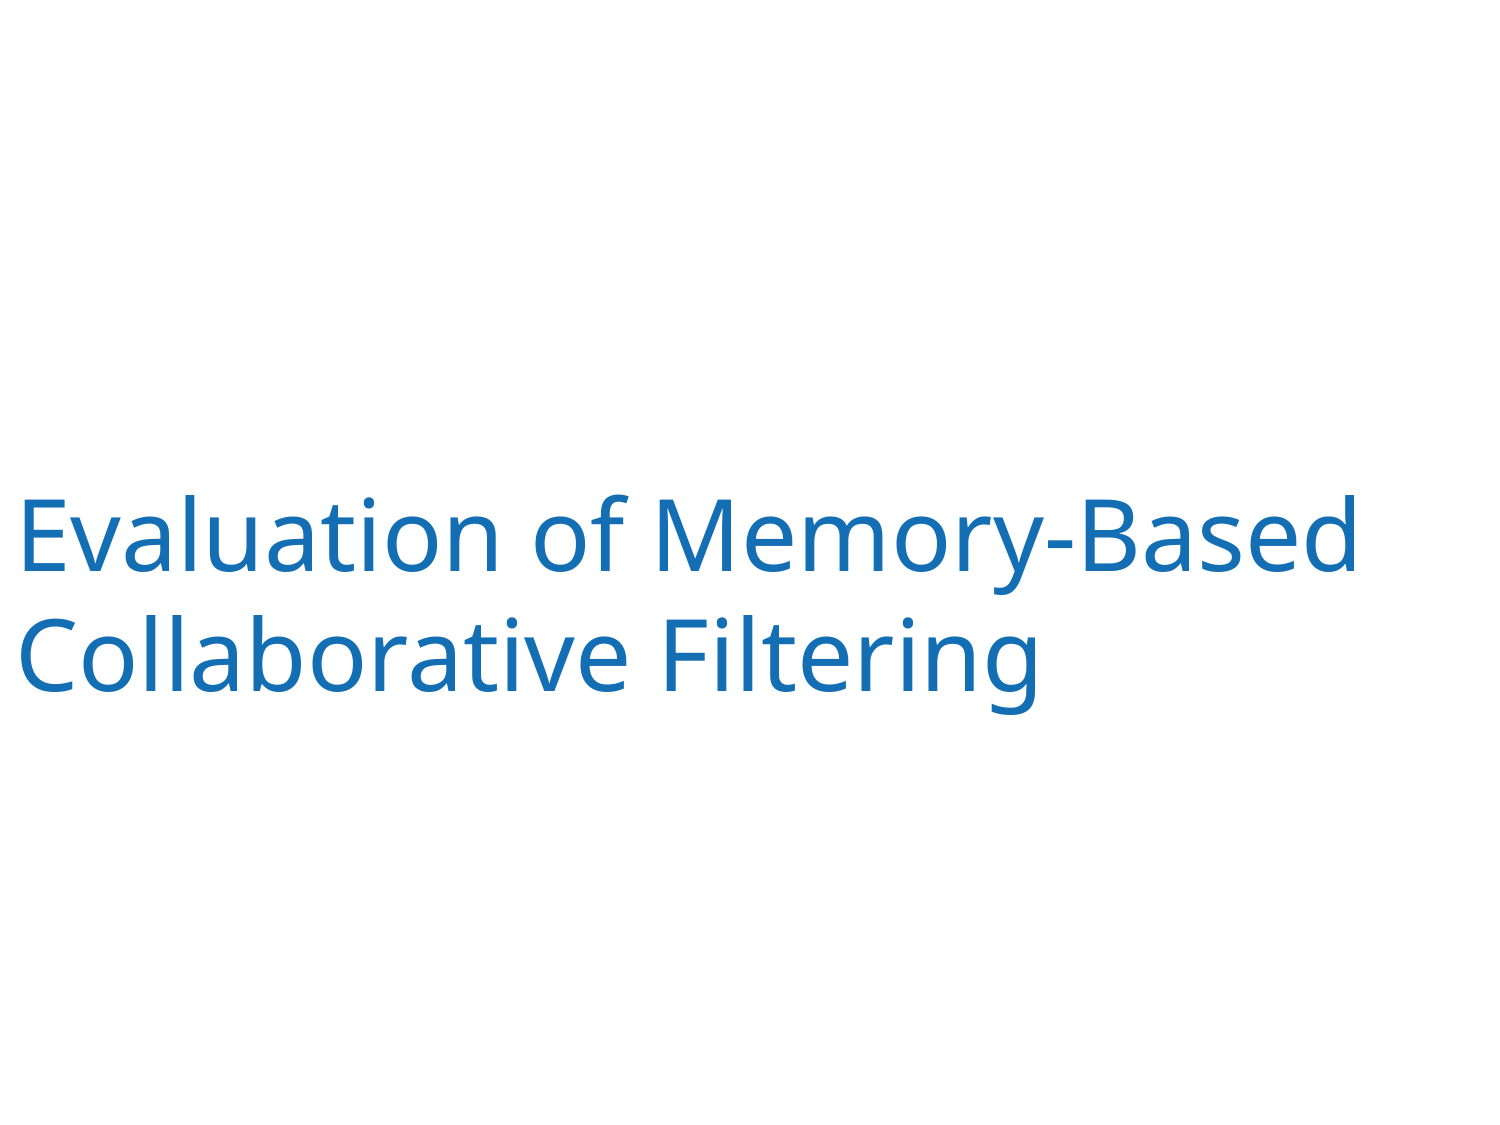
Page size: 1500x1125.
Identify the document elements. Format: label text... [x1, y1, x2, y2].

text_box Evaluation of Memory-Based Collaborative Filtering [0, 463, 1500, 724]
